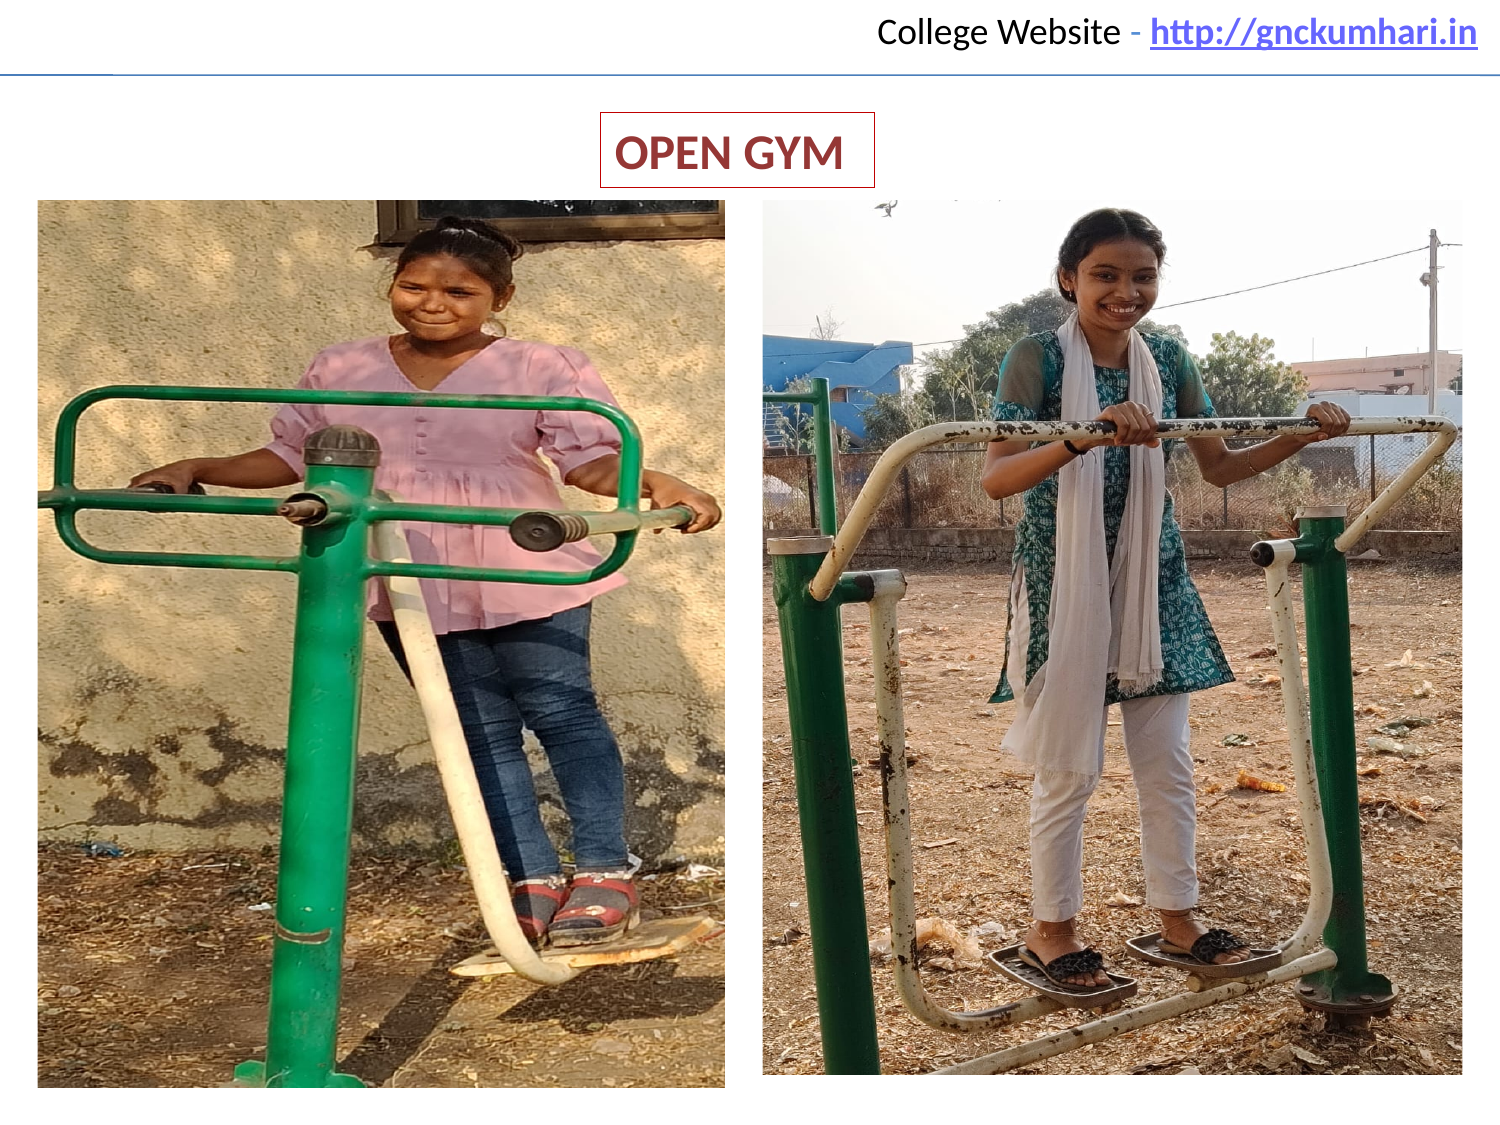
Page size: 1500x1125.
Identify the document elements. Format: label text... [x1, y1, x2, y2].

text_box OPEN GYM [600, 112, 875, 188]
picture [37, 199, 726, 1088]
picture [762, 199, 1463, 1076]
text_box College Website - http://gnckumhari.in [862, 0, 1500, 60]
